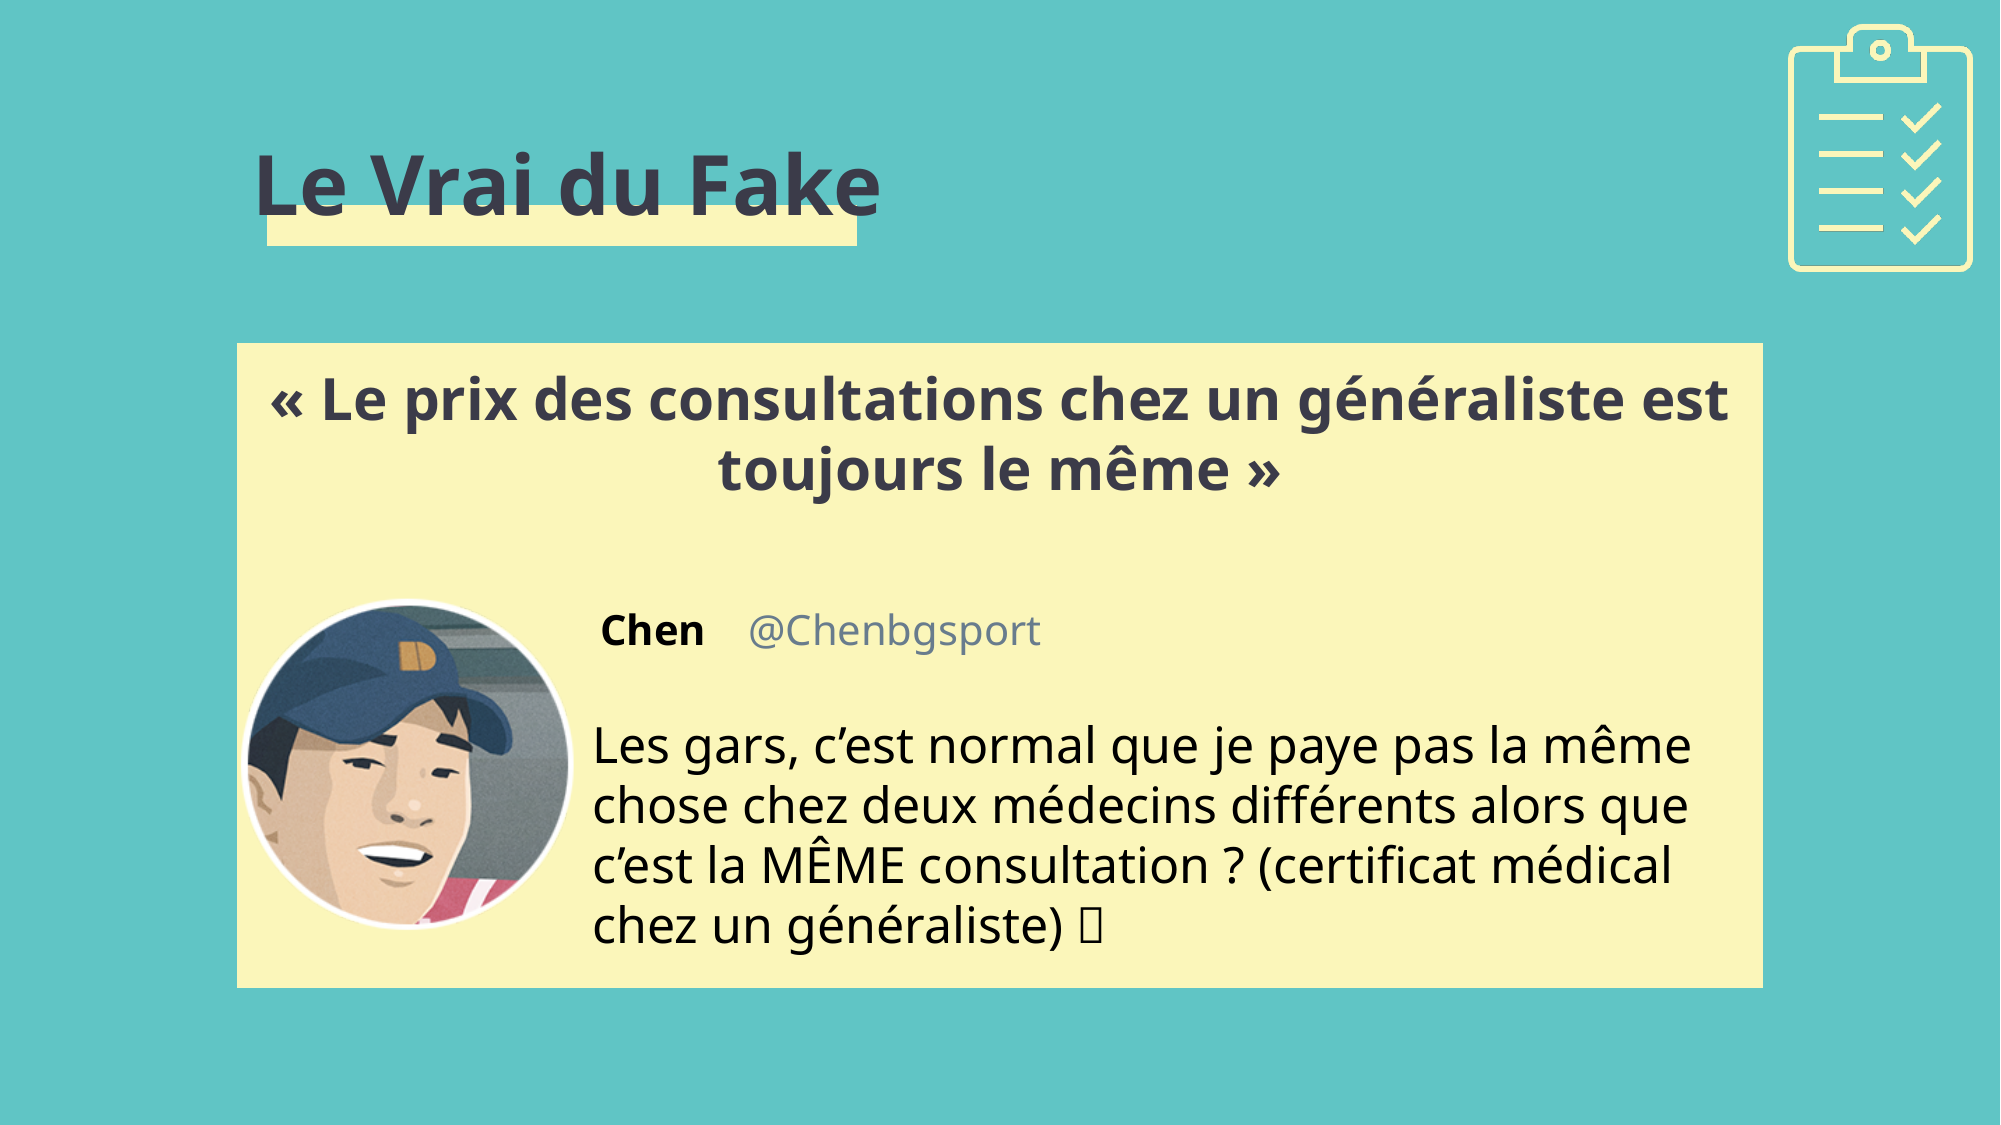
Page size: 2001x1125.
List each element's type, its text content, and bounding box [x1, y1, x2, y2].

picture [1731, 0, 2000, 296]
text_box « Le prix des consultations chez un généraliste est toujours le même » [247, 354, 1753, 510]
text_box Le Vrai du Fake [237, 124, 1762, 390]
text_box Chen [592, 595, 733, 661]
text_box [237, 945, 1763, 988]
text_box @Chenbgsport [733, 595, 1205, 661]
text_box Les gars, c’est normal que je paye pas la même chose chez deux médecins différents alors que c’est la MÊME consultation ? (certificat médical chez un généraliste) 🧐 [577, 706, 1763, 961]
text_box [237, 343, 1763, 706]
picture [223, 585, 592, 945]
